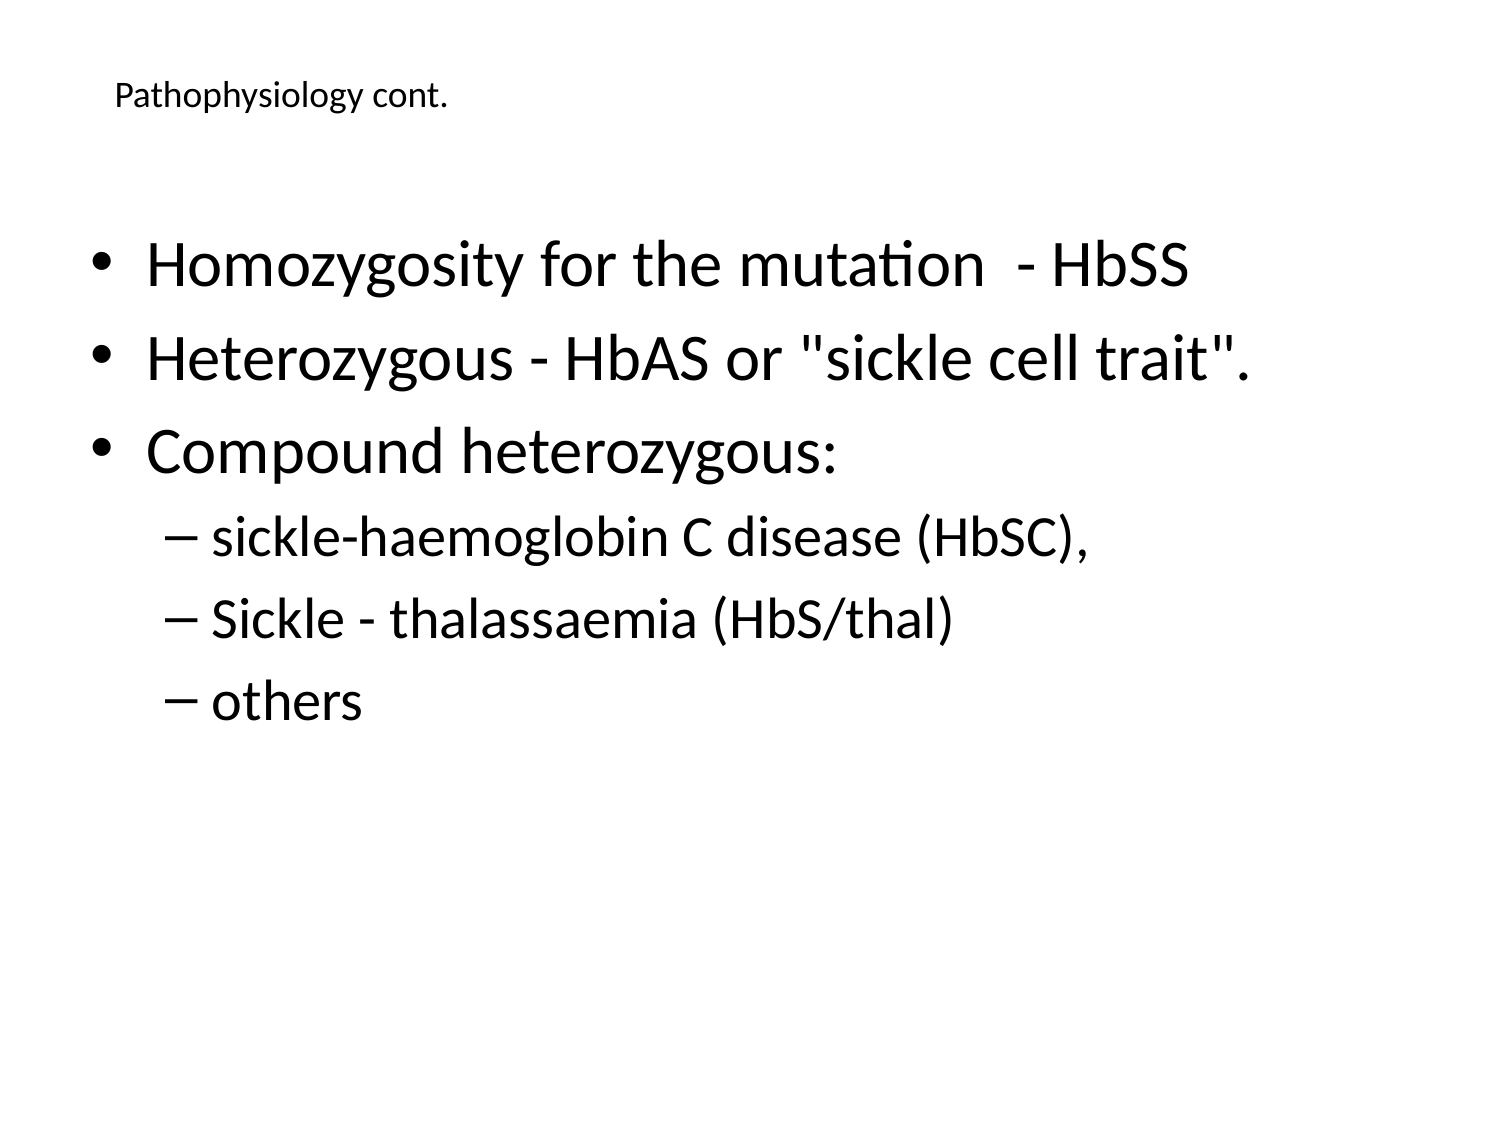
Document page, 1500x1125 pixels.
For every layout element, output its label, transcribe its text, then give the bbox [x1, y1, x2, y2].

list Homozygosity for the mutation - HbSS Heterozygous - HbAS or "sickle cell trait". Compound heterozygous: sickle-haemoglobin C disease (HbSC), Sickle - thalassaemia (HbS/thal) others [74, 212, 1426, 1006]
text_box Pathophysiology cont. [99, 62, 838, 123]
